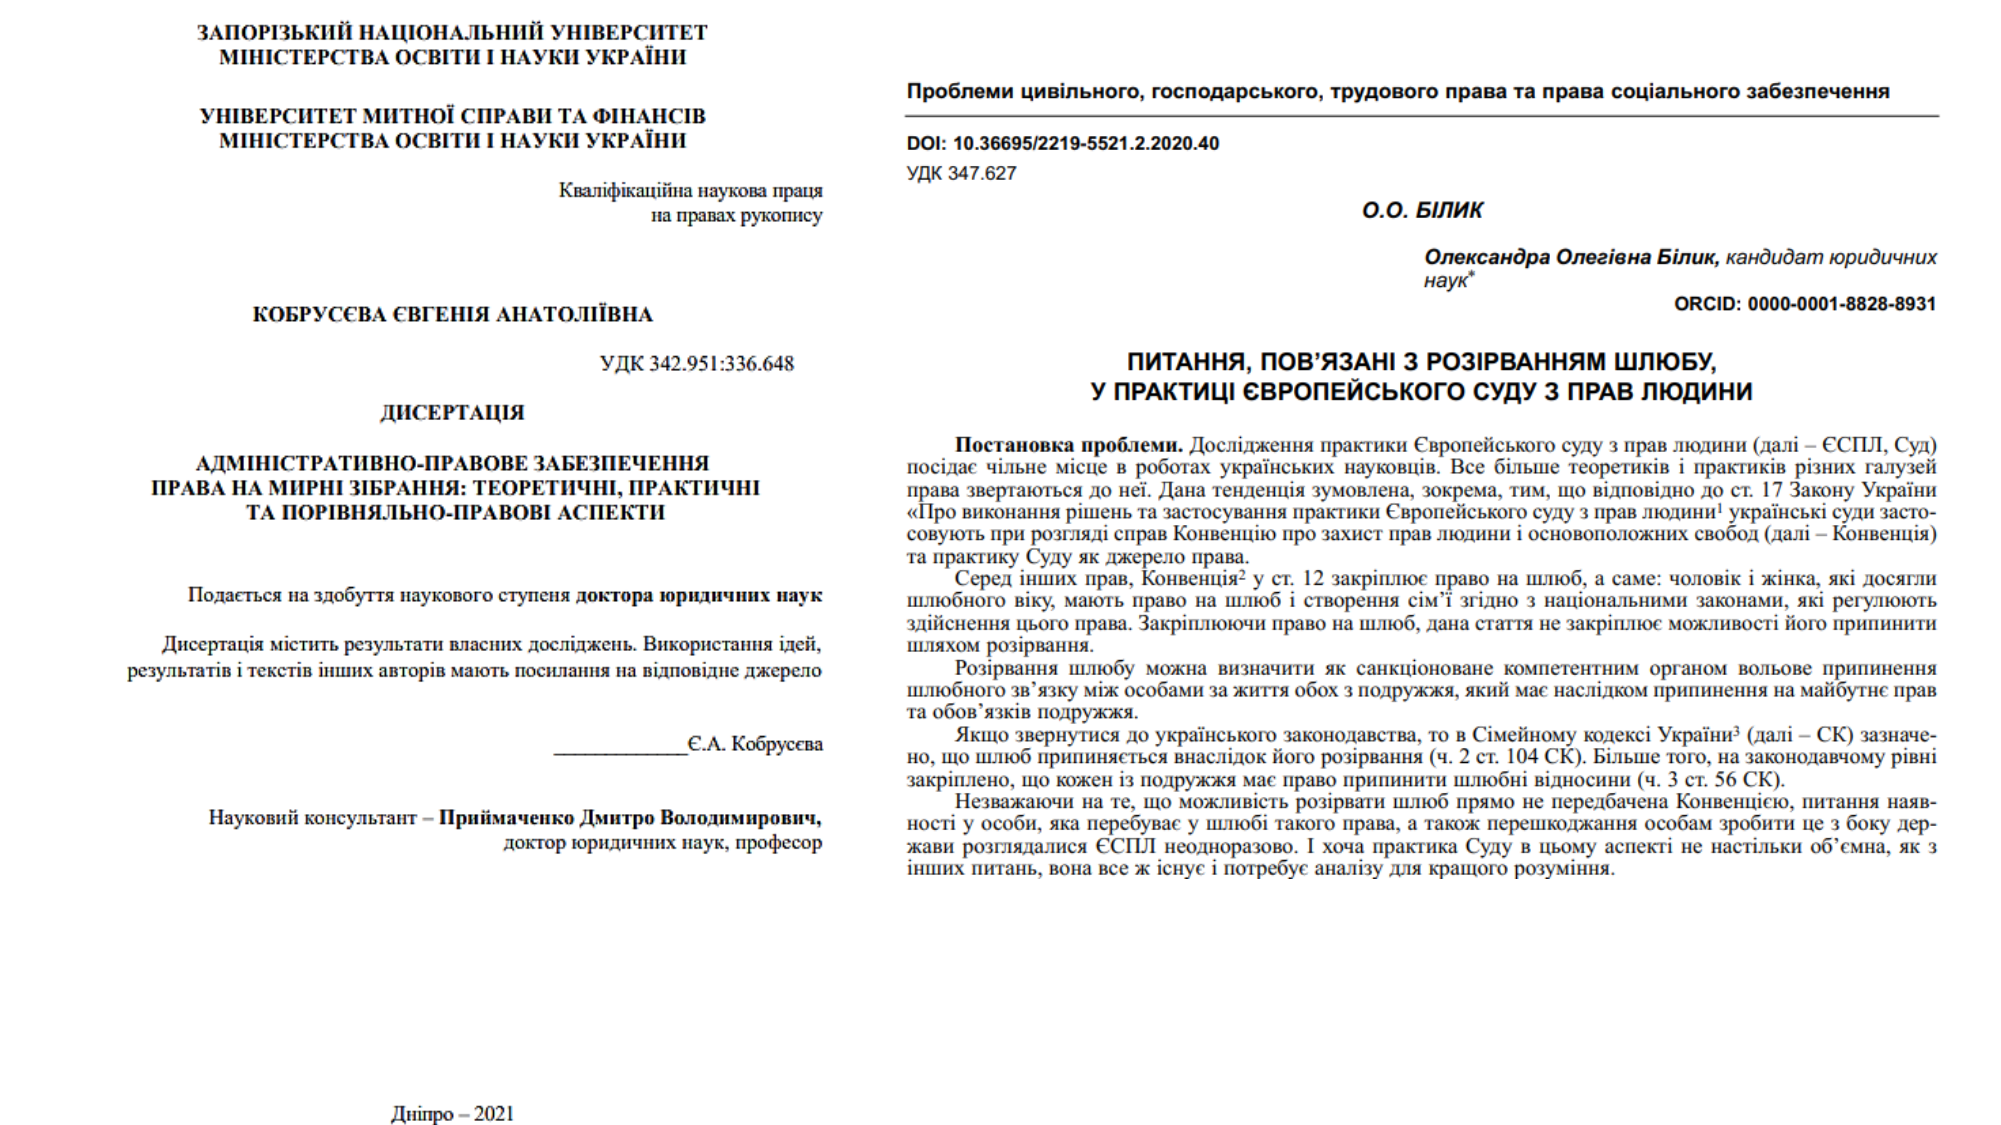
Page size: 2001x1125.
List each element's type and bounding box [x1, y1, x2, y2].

list [31, 0, 842, 1125]
picture [843, 48, 2000, 879]
